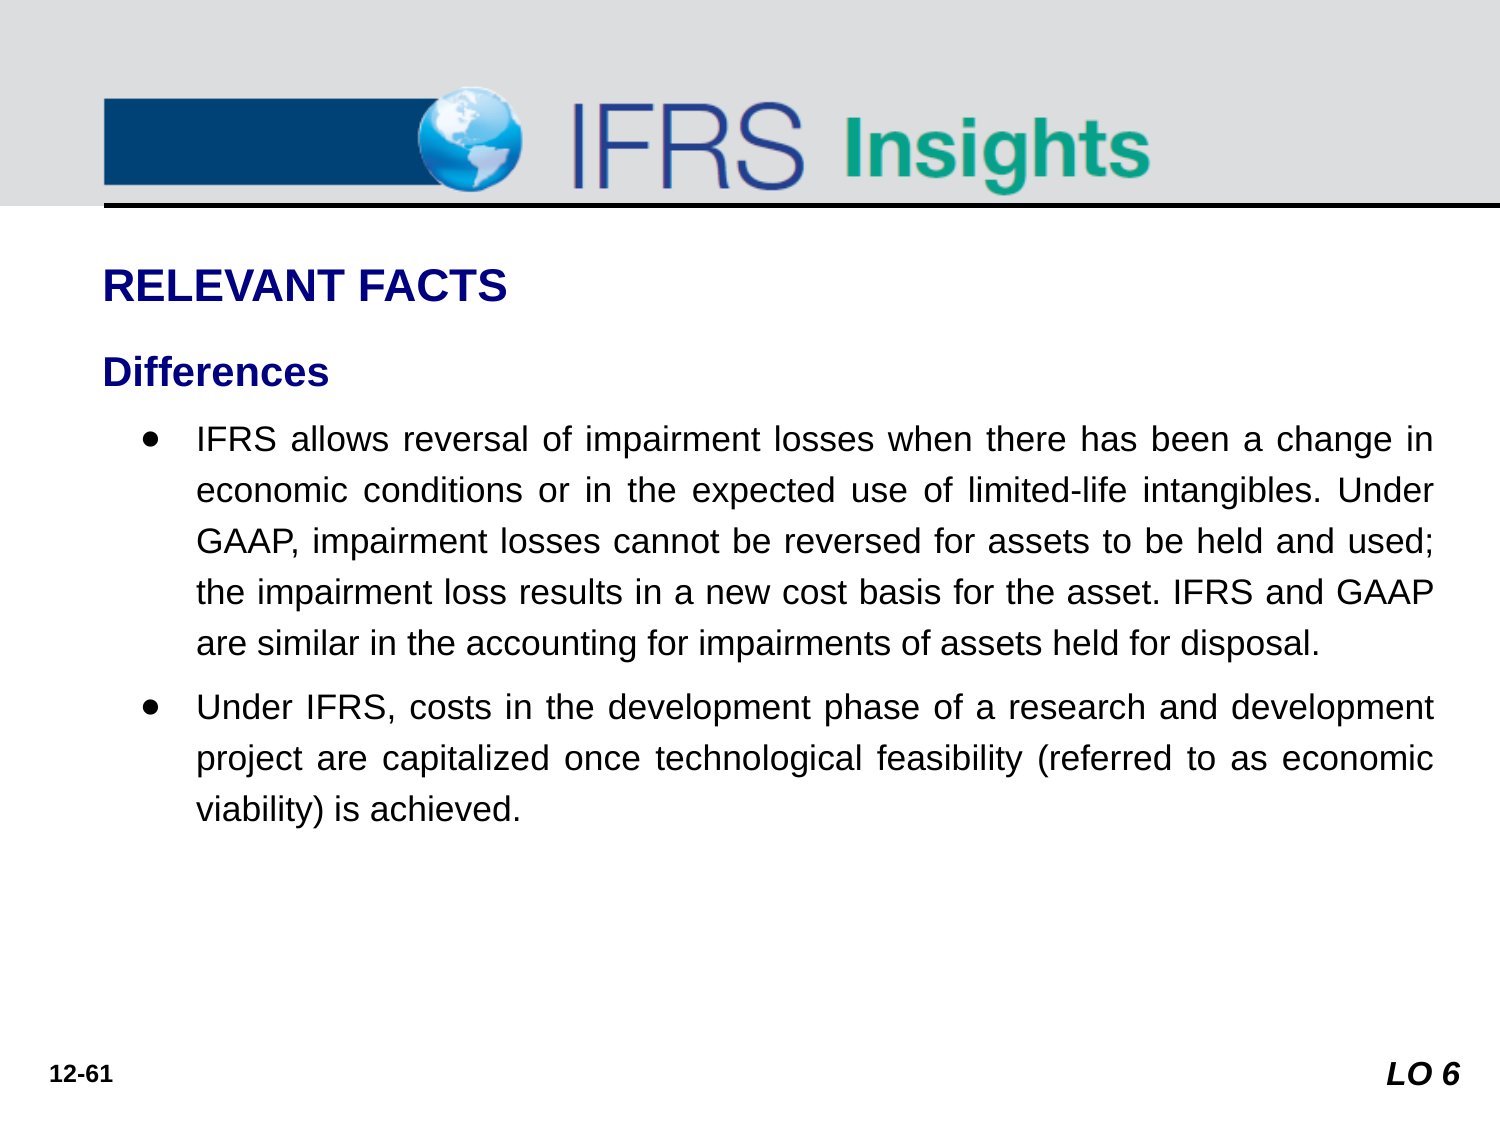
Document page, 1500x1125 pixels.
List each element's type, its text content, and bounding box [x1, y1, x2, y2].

text_box RELEVANT FACTS [87, 248, 788, 318]
text_box Differences IFRS allows reversal of impairment losses when there has been a change in economic conditions or in the expected use of limited-life intangibles. Under GAAP, impairment losses cannot be reversed for assets to be held and used; the impairment loss results in a new cost basis for the asset. IFRS and GAAP are similar in the accounting for impairments of assets held for disposal. Under IFRS, costs in the development phase of a research and development project are capitalized once technological feasibility (referred to as economic viability) is achieved. [87, 327, 1450, 836]
text_box LO 6 [1350, 1044, 1475, 1100]
picture [0, 0, 1500, 206]
